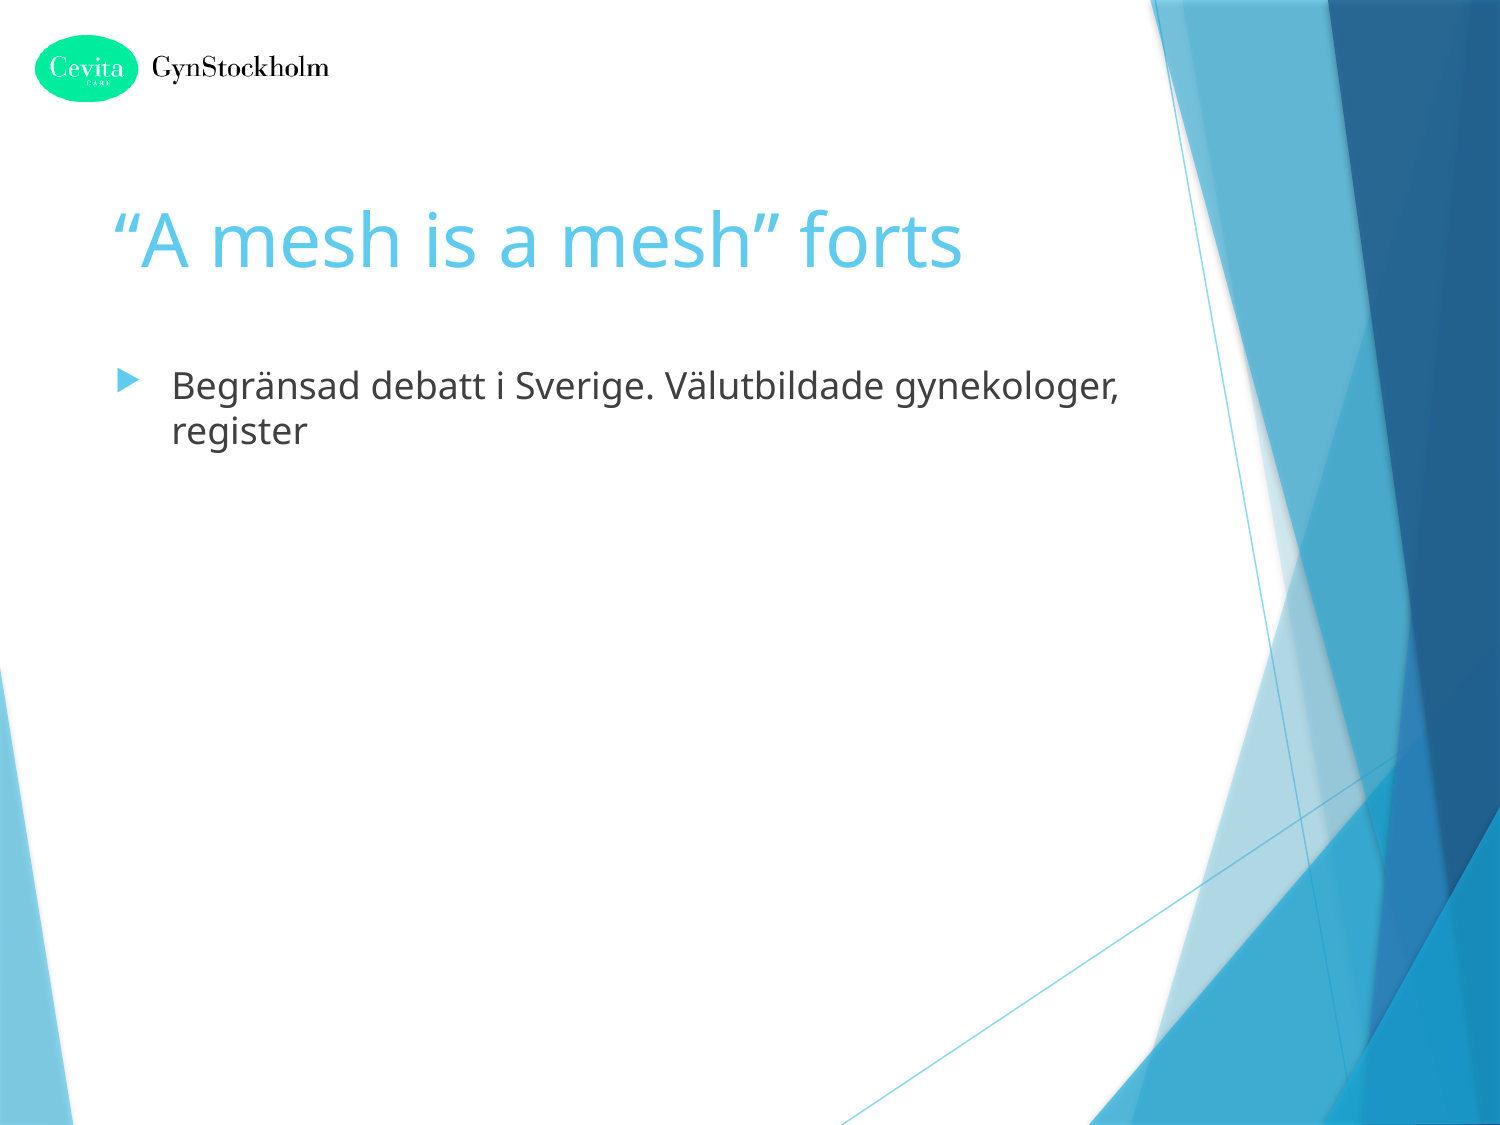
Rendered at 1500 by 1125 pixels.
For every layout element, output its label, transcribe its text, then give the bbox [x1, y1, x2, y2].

picture [34, 34, 329, 103]
title “A mesh is a mesh” forts [99, 184, 1142, 317]
list Begränsad debatt i Sverige. Välutbildade gynekologer, register [99, 354, 1142, 992]
